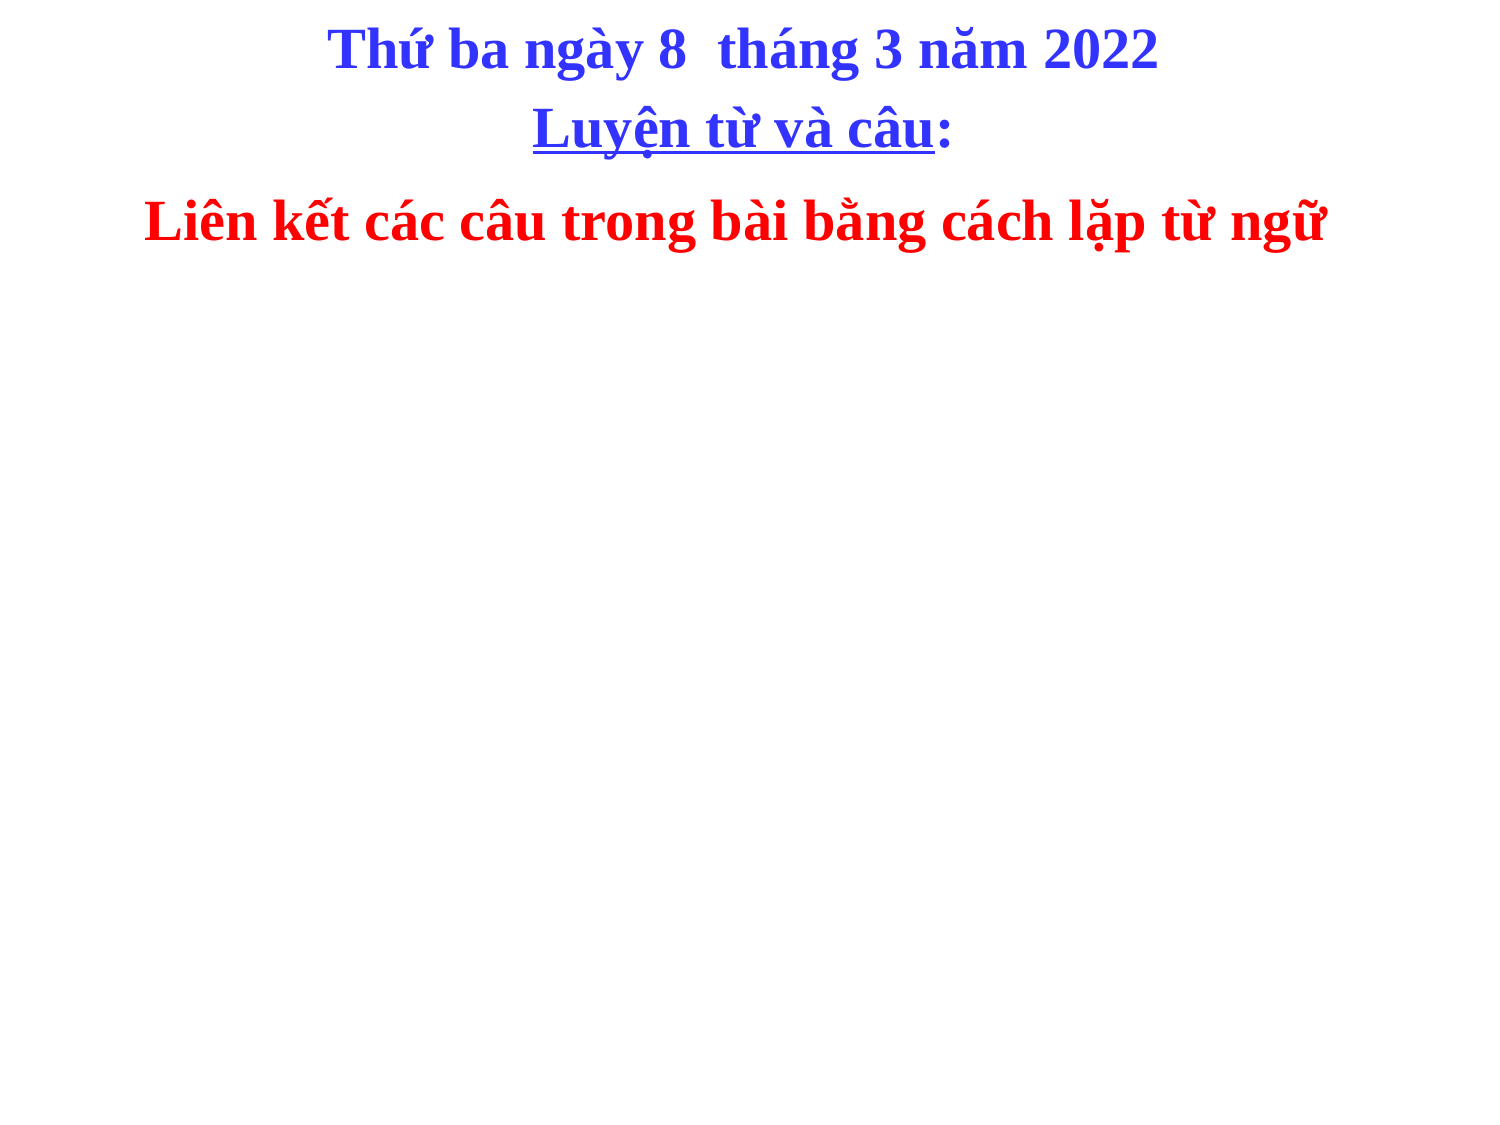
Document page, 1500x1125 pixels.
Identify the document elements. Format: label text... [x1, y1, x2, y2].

text_box Liên kết các câu trong bài bằng cách lặp từ ngữ [74, 174, 1413, 260]
subtitle Thứ ba ngày 8 tháng 3 năm 2022 Luyện từ và câu: [75, 10, 1413, 174]
